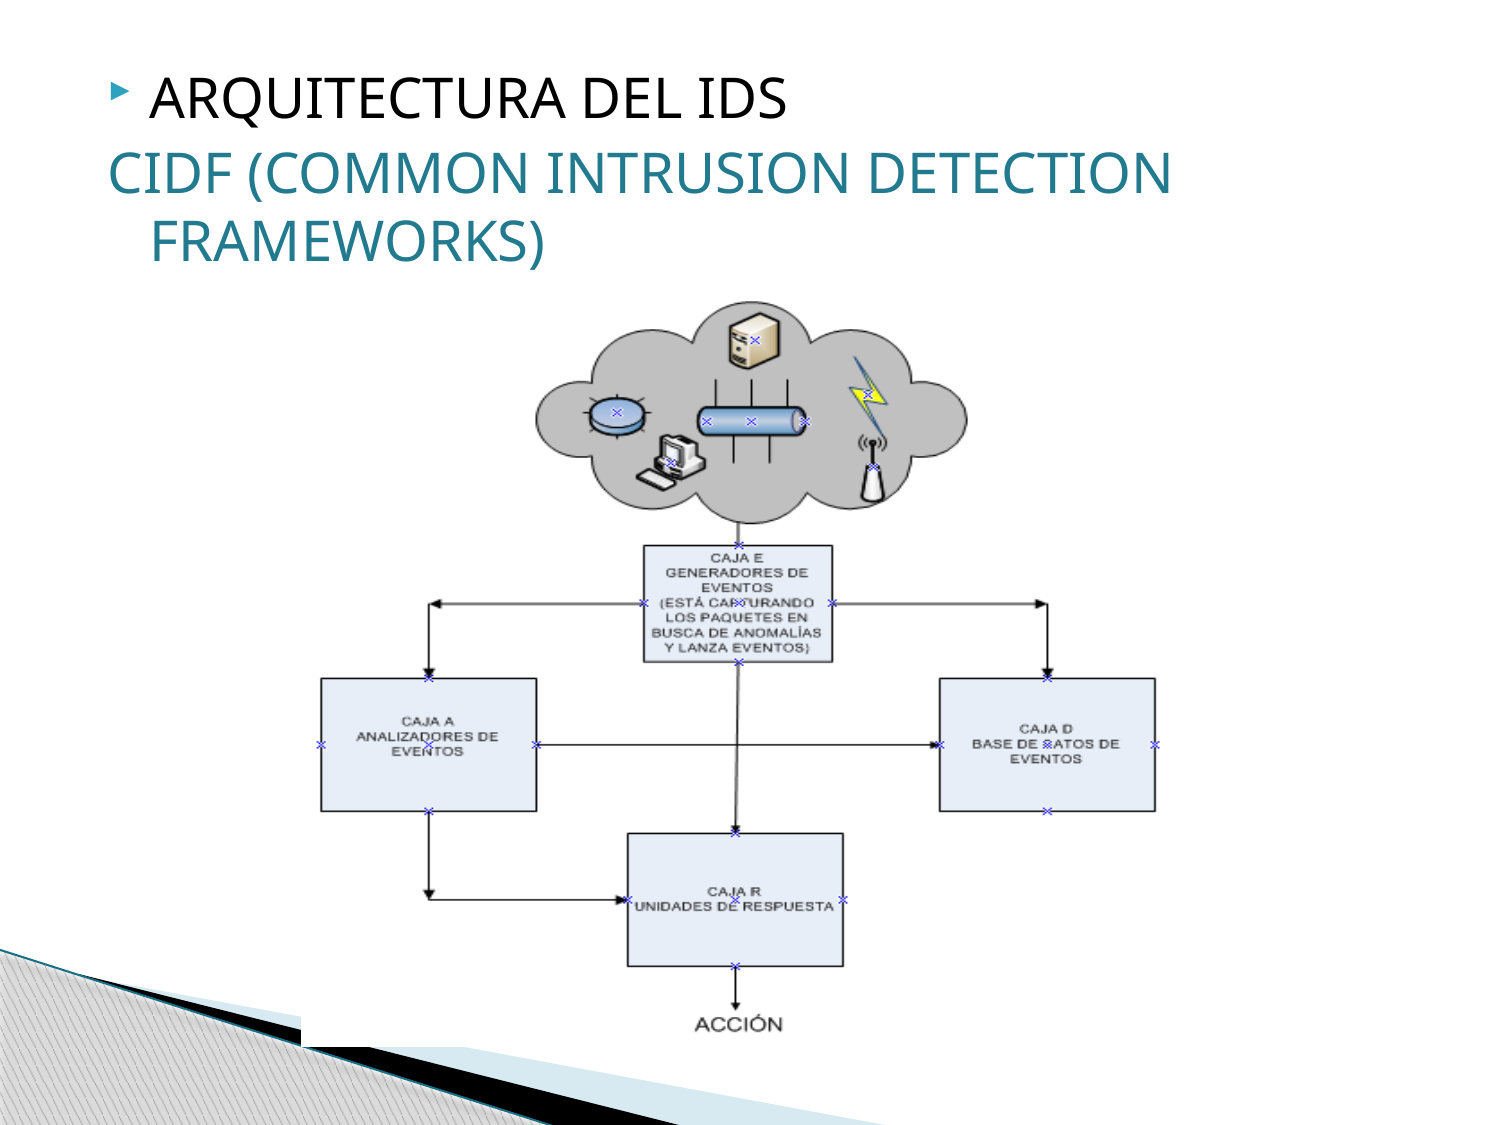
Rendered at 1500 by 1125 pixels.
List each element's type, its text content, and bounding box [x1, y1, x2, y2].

picture [300, 300, 1176, 1047]
list ARQUITECTURA DEL IDS CIDF (COMMON INTRUSION DETECTION FRAMEWORKS) [75, 54, 1425, 986]
